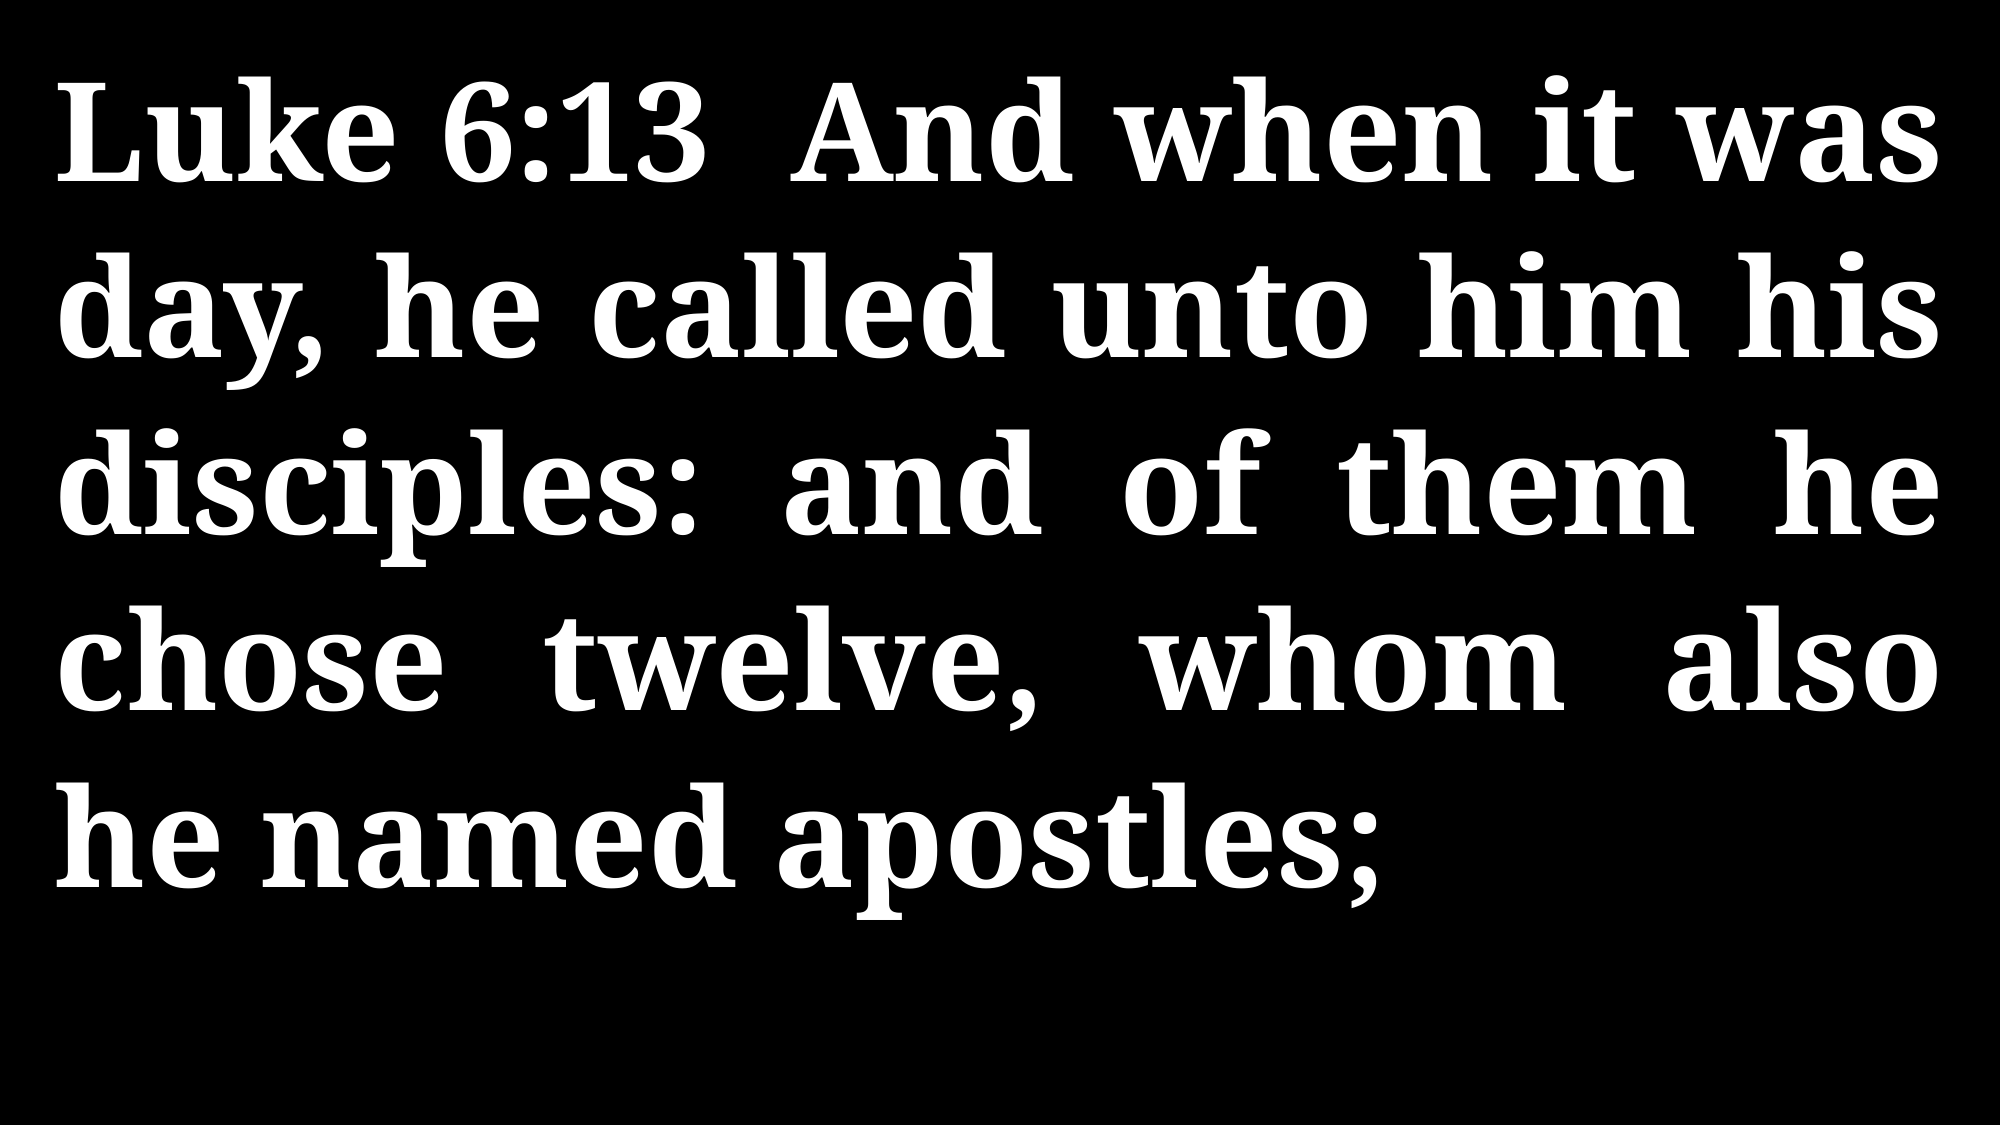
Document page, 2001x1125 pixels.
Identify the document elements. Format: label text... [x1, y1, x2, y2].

text_box Luke 6:13 And when it was day, he called unto him his disciples: and of them he chose twelve, whom also he named apostles; [39, 24, 1961, 922]
